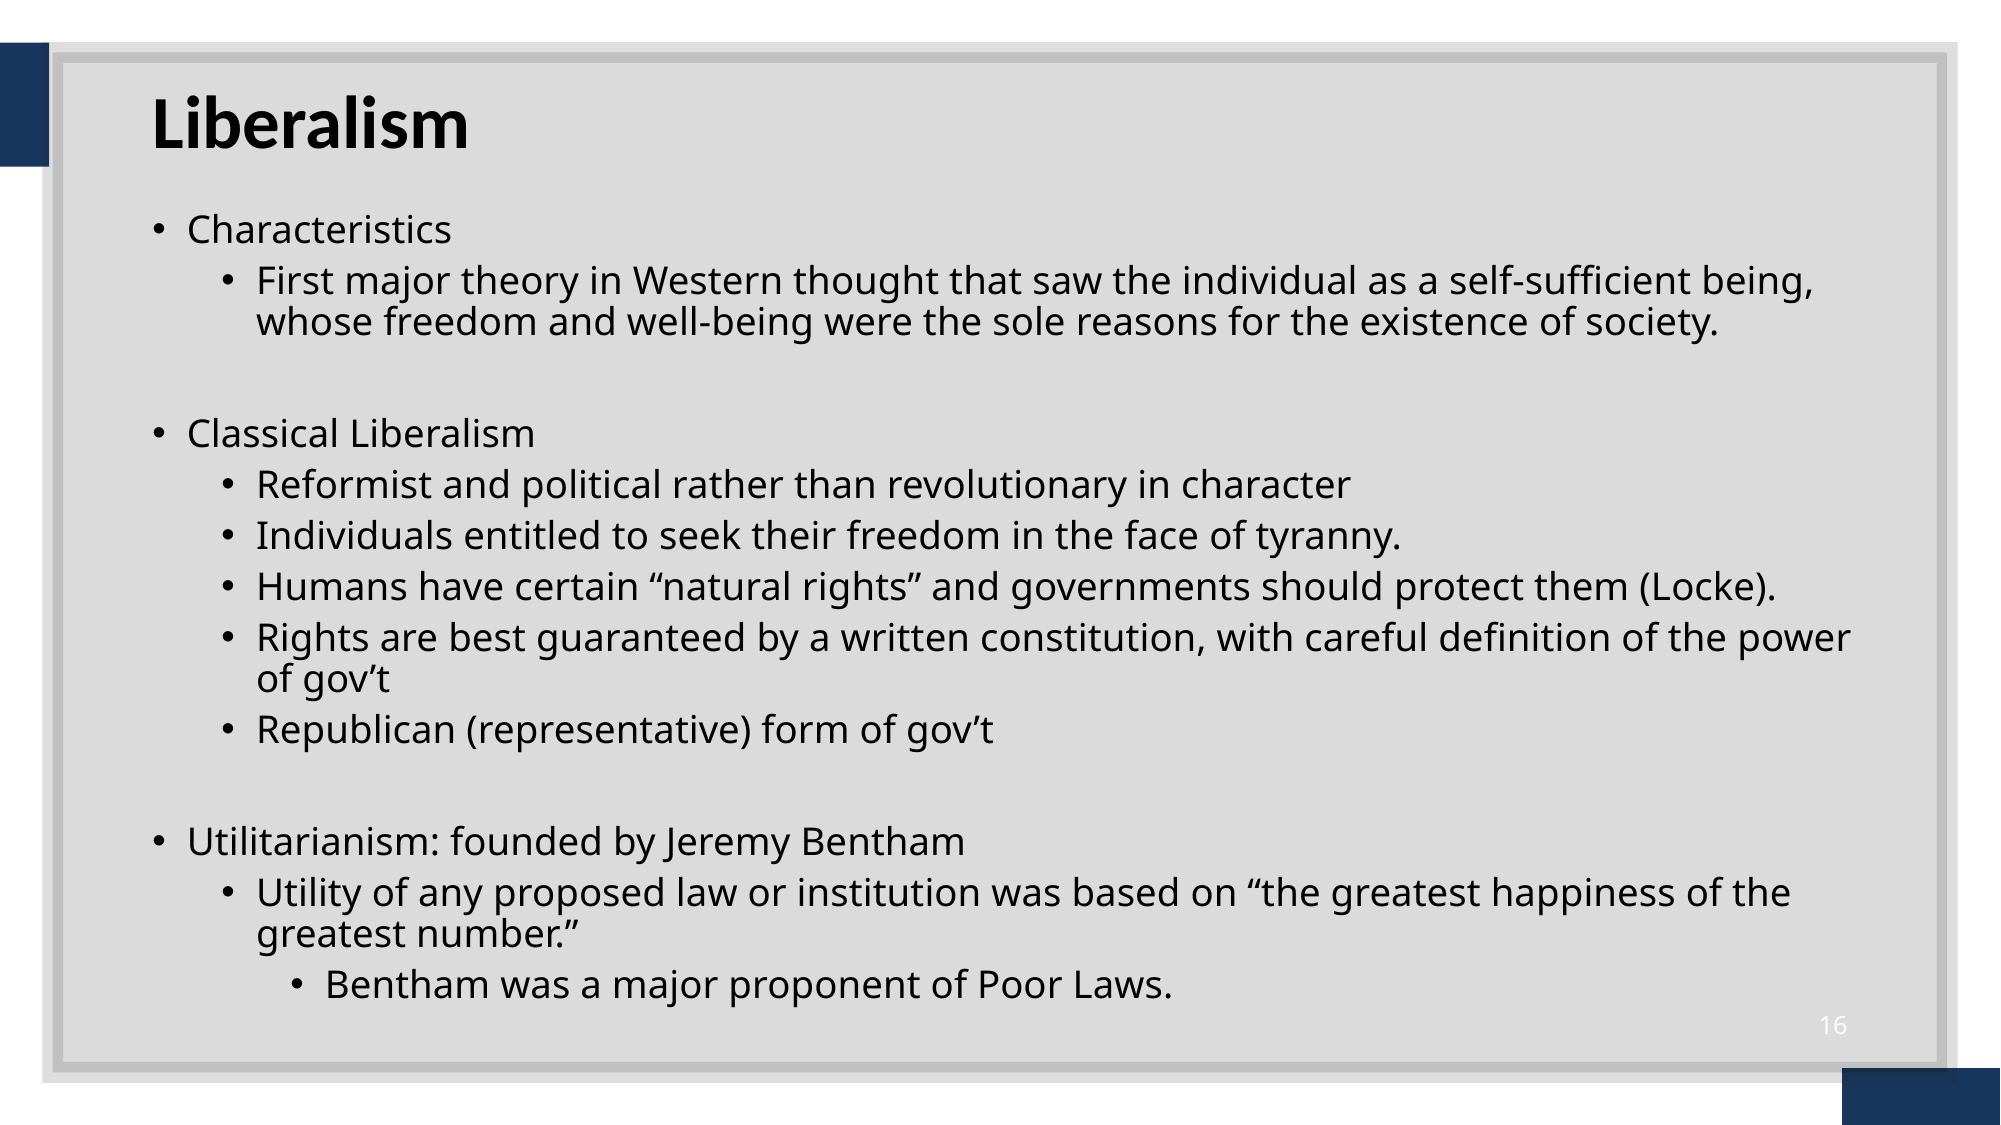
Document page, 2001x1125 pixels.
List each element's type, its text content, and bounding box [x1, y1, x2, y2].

list Characteristics First major theory in Western thought that saw the individual as a self-sufficient being, whose freedom and well-being were the sole reasons for the existence of society. Classical Liberalism Reformist and political rather than revolutionary in character Individuals entitled to seek their freedom in the face of tyranny. Humans have certain “natural rights” and governments should protect them (Locke). Rights are best guaranteed by a written constitution, with careful definition of the power of gov’t Republican (representative) form of gov’t Utilitarianism: founded by Jeremy Bentham Utility of any proposed law or institution was based on “the greatest happiness of the greatest number.” Bentham was a major proponent of Poor Laws. [137, 202, 1900, 1029]
slide_number 16 [1412, 996, 1863, 1057]
title Liberalism [137, 15, 1863, 202]
text_box [52, 51, 1948, 1073]
